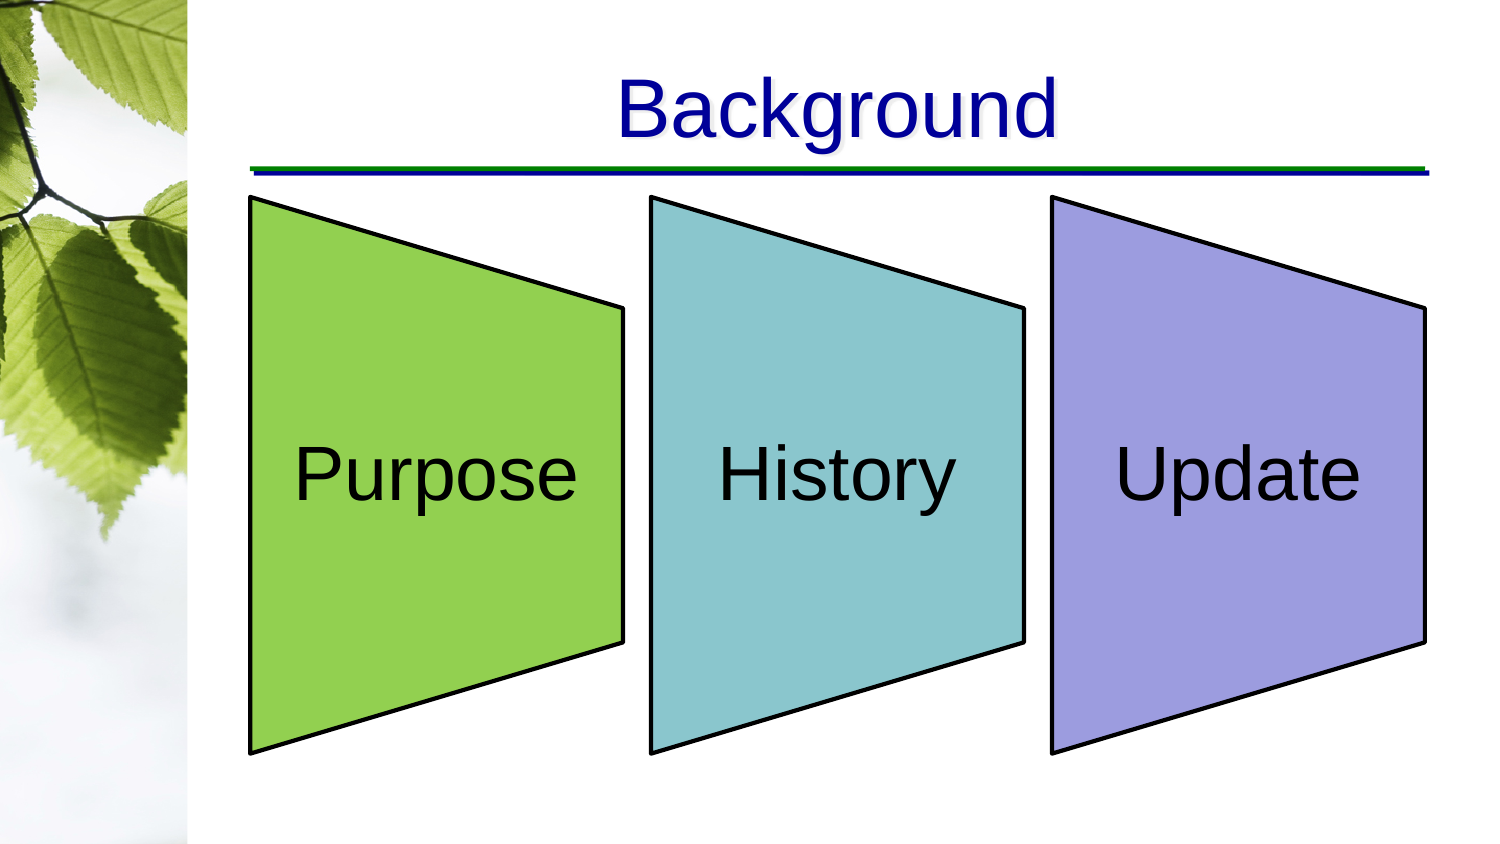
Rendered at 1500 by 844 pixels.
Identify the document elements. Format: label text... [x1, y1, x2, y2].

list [249, 196, 1426, 754]
title Background [249, 33, 1426, 175]
picture [0, 0, 188, 844]
